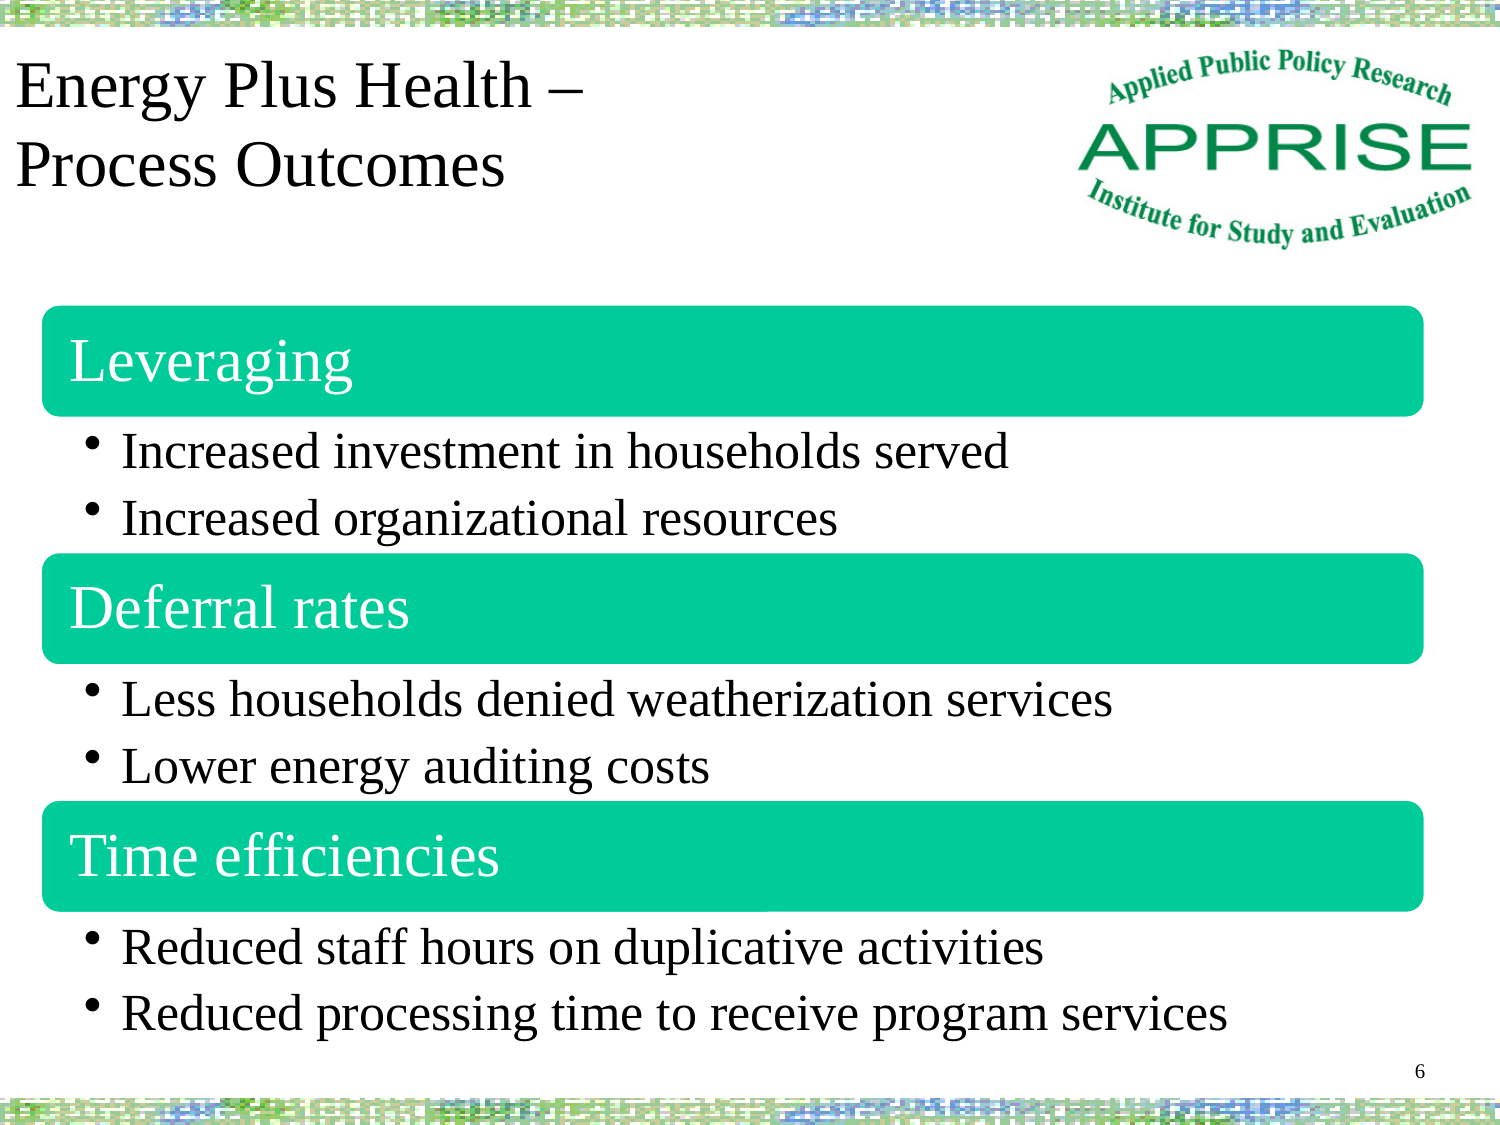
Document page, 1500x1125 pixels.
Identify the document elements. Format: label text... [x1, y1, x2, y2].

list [39, 299, 1427, 1051]
text_box 6 [1399, 1050, 1463, 1090]
picture [0, 1098, 1500, 1125]
title Energy Plus Health – Process Outcomes [0, 35, 990, 215]
picture [0, 0, 1500, 276]
